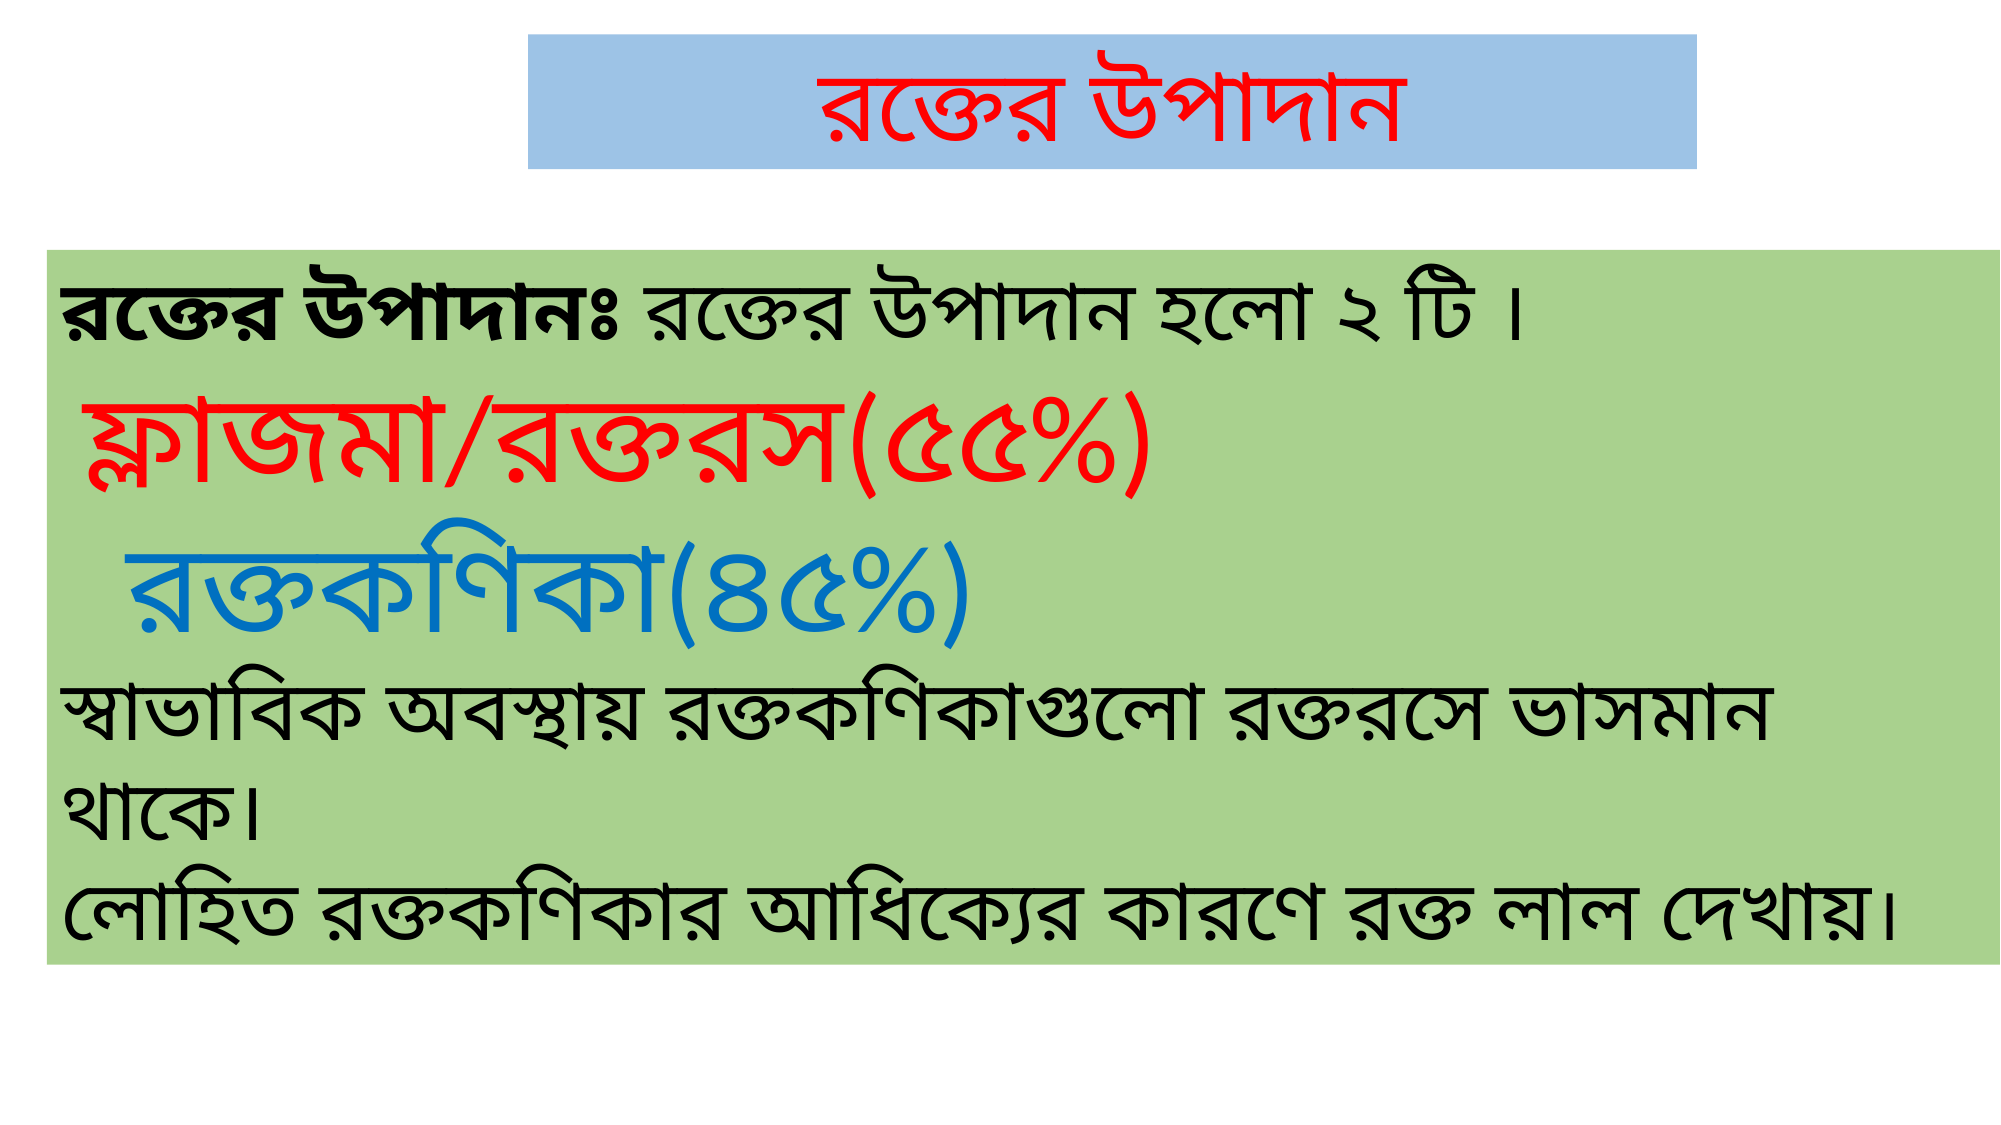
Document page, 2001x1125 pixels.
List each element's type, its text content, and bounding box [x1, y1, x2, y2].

text_box রক্তের উপাদানঃ রক্তের উপাদান হলো ২ টি । ফ্লাজমা/রক্তরস(৫৫%) রক্তকণিকা(৪৫%) স্বাভাবিক অবস্থায় রক্তকণিকাগুলো রক্তরসে ভাসমান থাকে। লোহিত রক্তকণিকার আধিক্যের কারণে রক্ত লাল দেখায়। [46, 249, 2000, 965]
text_box রক্তের উপাদান [528, 34, 1697, 170]
